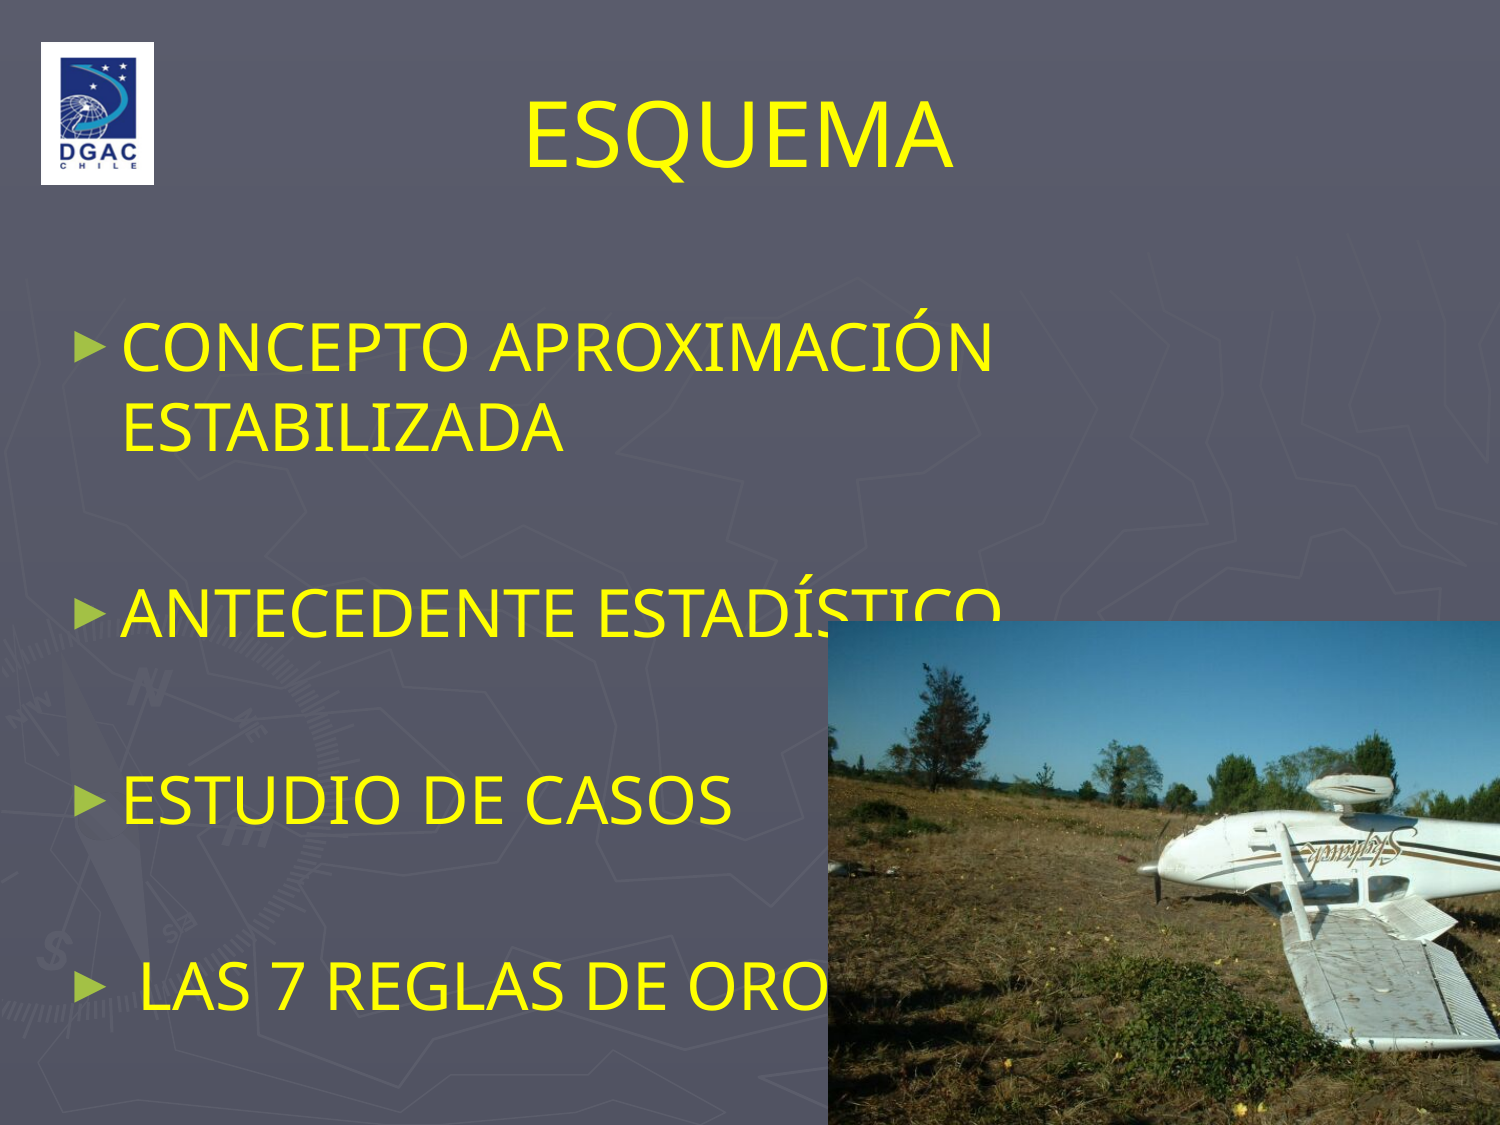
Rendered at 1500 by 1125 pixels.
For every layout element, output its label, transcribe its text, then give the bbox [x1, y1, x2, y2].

list CONCEPTO APROXIMACIÓN ESTABILIZADA ANTECEDENTE ESTADÍSTICO ESTUDIO DE CASOS LAS 7 REGLAS DE ORO [49, 296, 1451, 1036]
title ESQUEMA [49, 37, 1451, 226]
picture [40, 42, 154, 185]
picture [828, 621, 1500, 1125]
